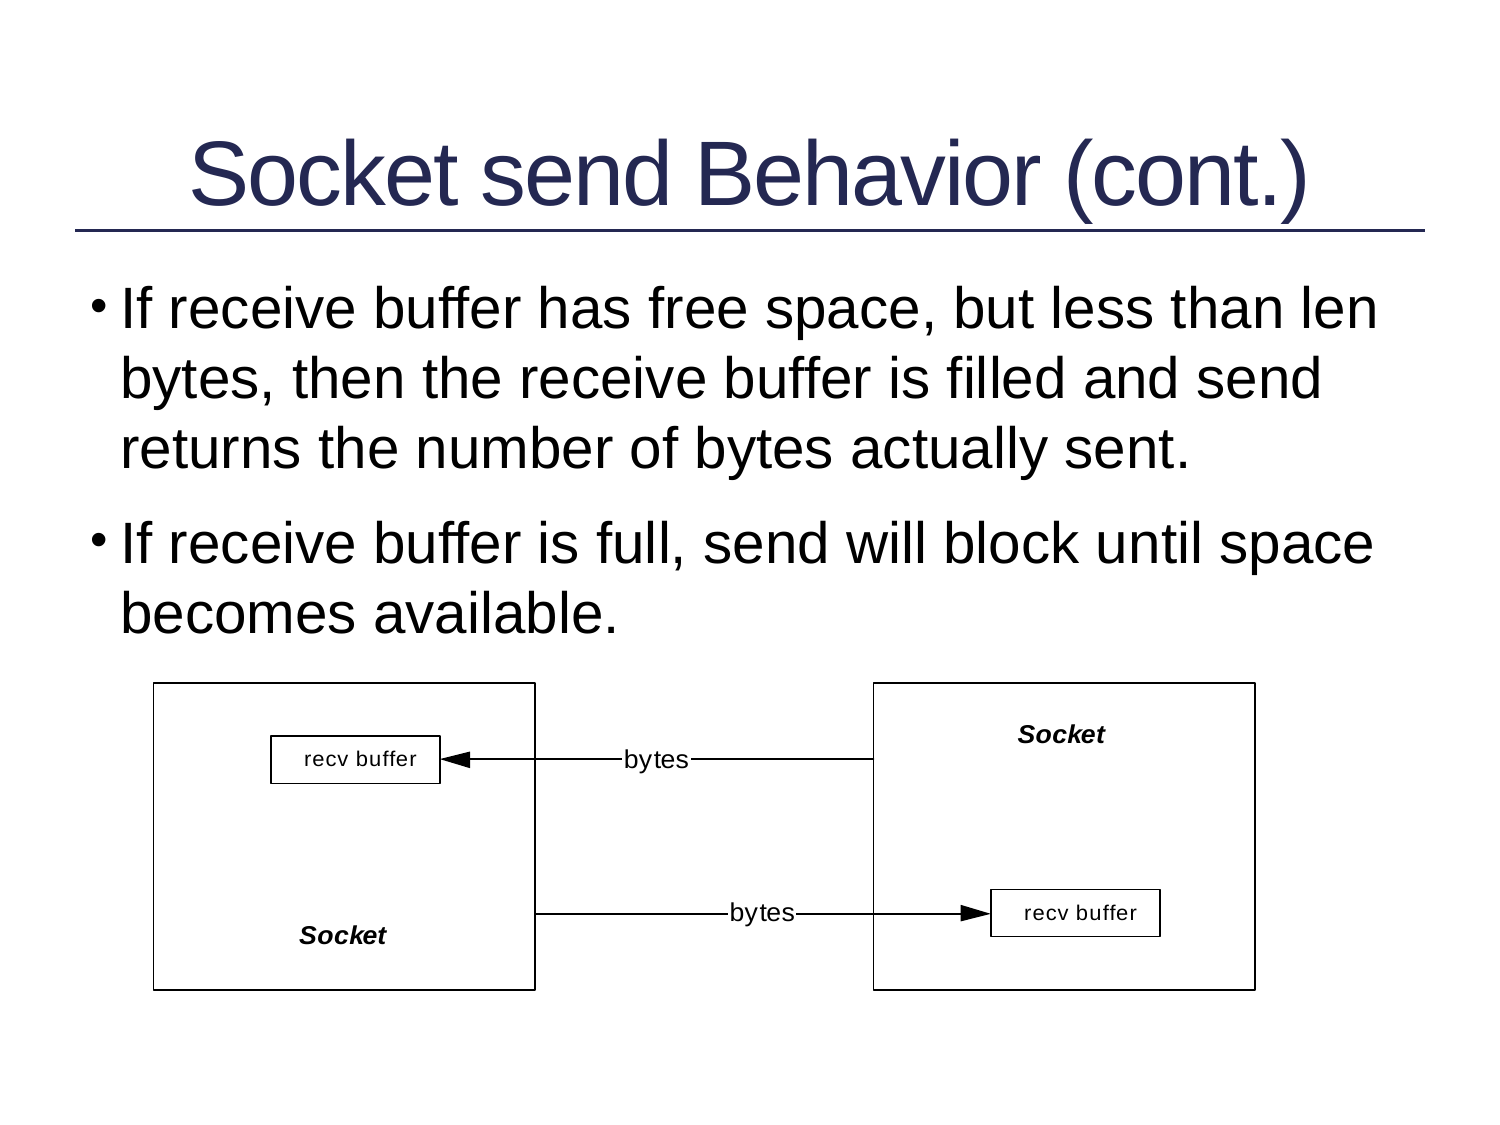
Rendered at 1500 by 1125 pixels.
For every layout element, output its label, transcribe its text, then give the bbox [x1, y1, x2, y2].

list If receive buffer has free space, but less than len bytes, then the receive buffer is filled and send returns the number of bytes actually sent. If receive buffer is full, send will block until space becomes available. [75, 262, 1462, 873]
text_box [151, 669, 1265, 1005]
title Socket send Behavior (cont.) [75, 87, 1425, 250]
